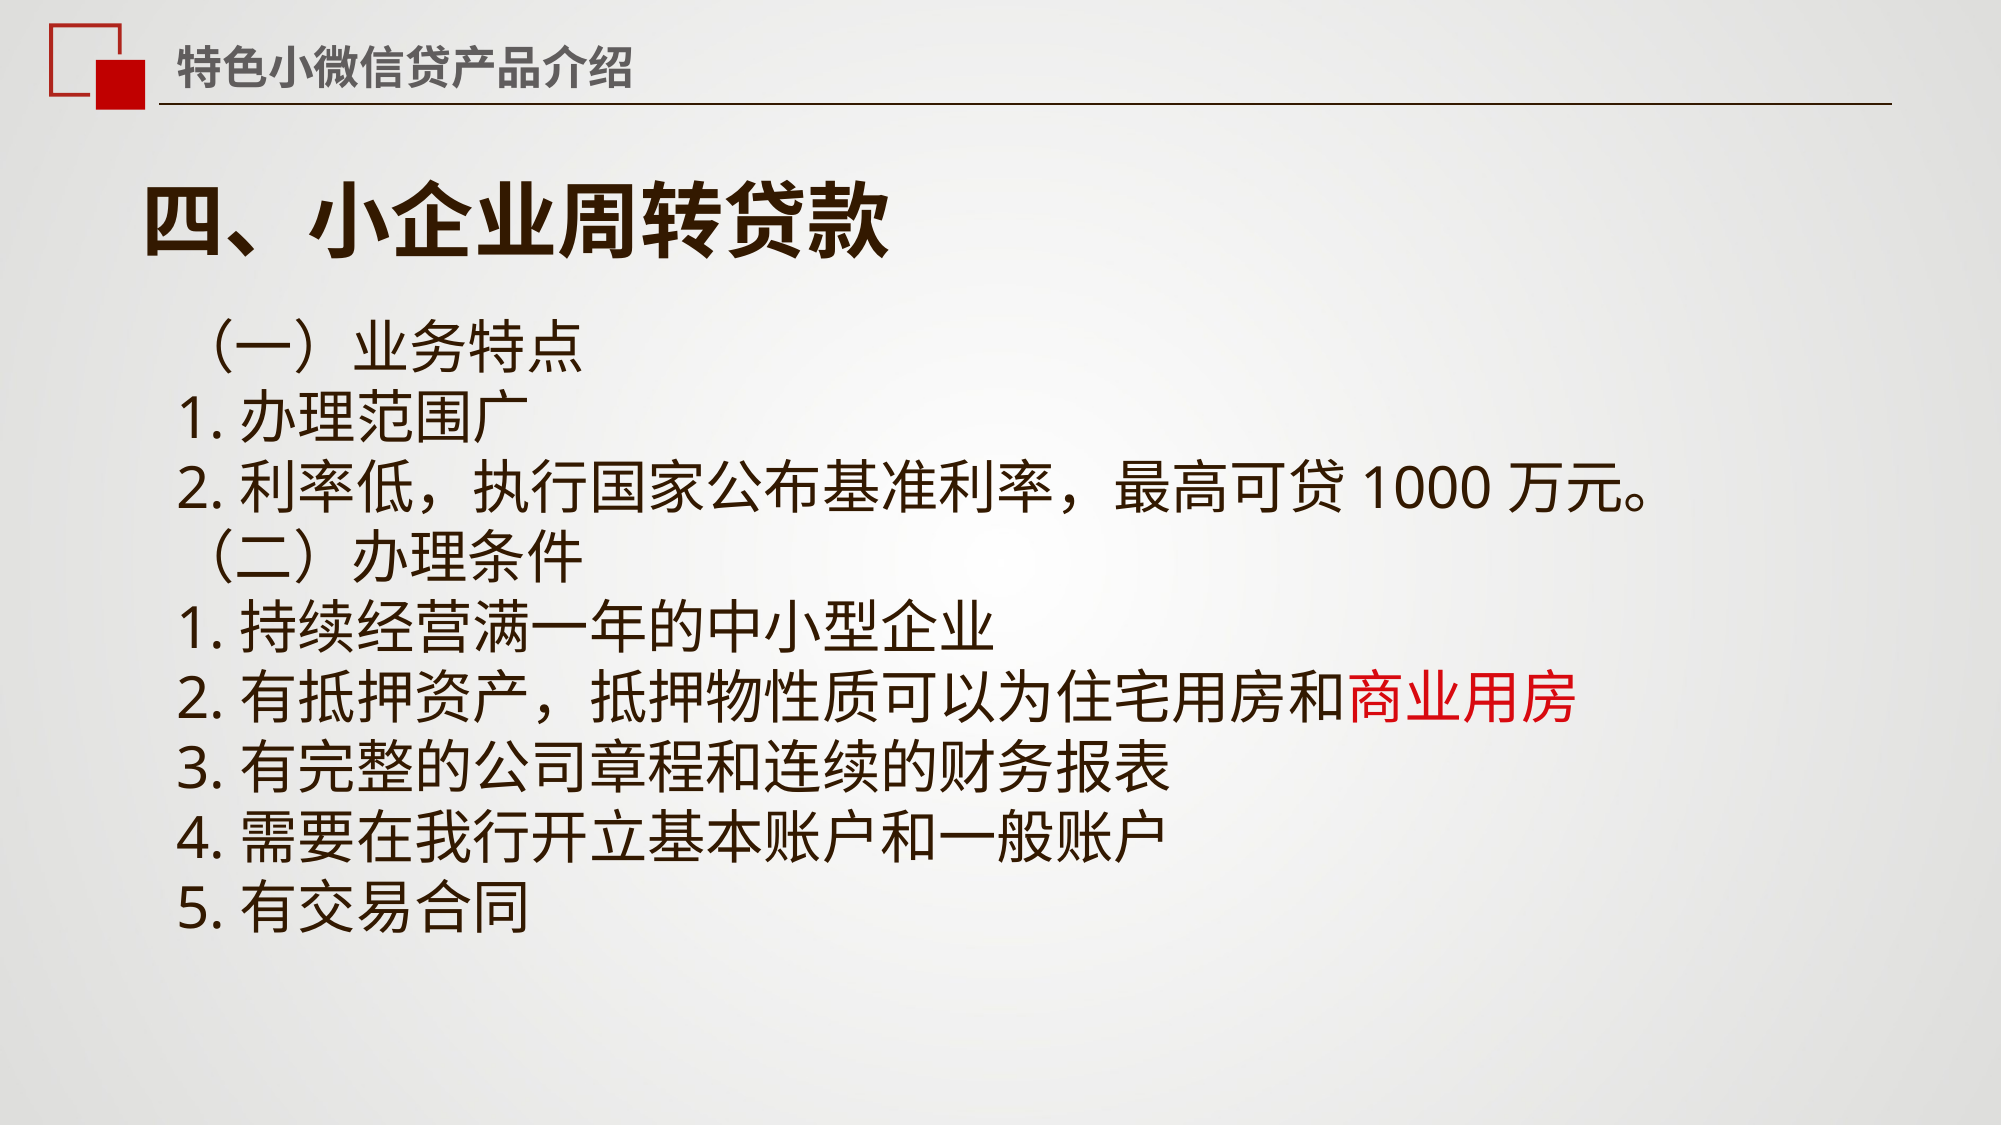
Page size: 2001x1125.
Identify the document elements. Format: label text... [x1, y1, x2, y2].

picture [0, 0, 2001, 1125]
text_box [49, 23, 1893, 110]
text_box 四、小企业周转贷款 [126, 161, 1185, 276]
text_box （一）业务特点 1.办理范围广 2.利率低，执行国家公布基准利率，最高可贷1000万元。 （二）办理条件 1.持续经营满一年的中小型企业 2.有抵押资产，抵押物性质可以为住宅用房和商业用房 3.有完整的公司章程和连续的财务报表 4.需要在我行开立基本账户和一般账户 5.有交易合同 [161, 302, 1970, 948]
